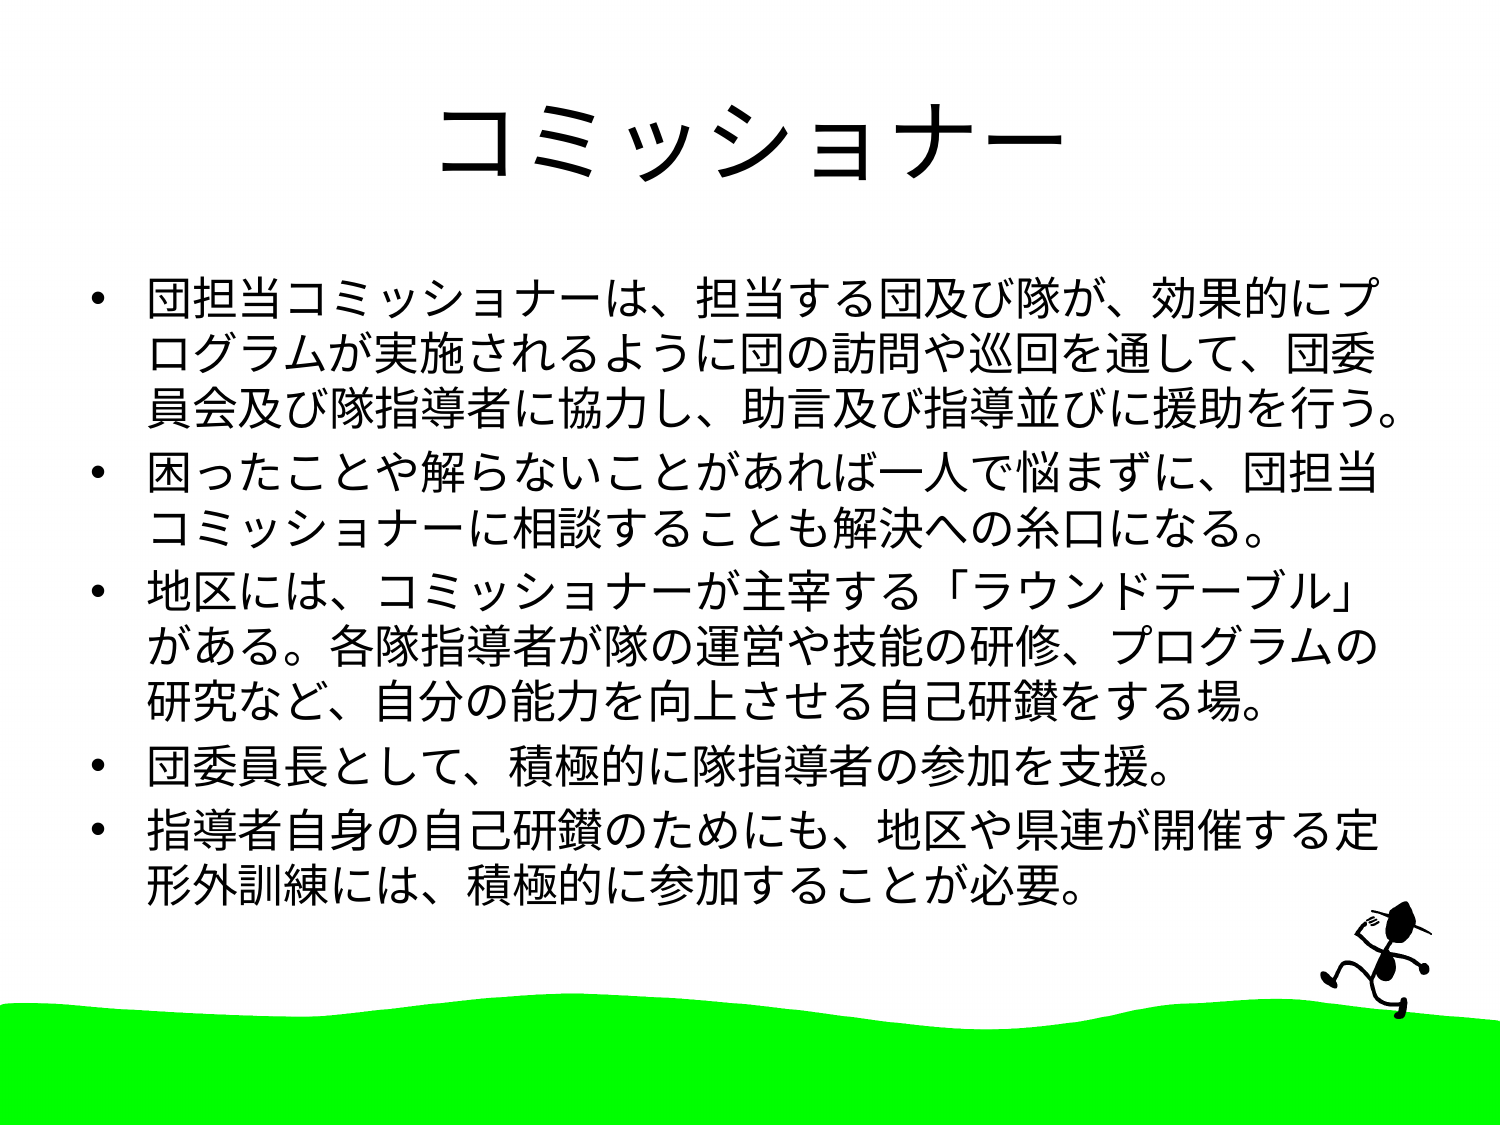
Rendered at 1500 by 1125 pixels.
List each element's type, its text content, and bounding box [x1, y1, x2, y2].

list 団担当コミッショナーは、担当する団及び隊が、効果的にプログラムが実施されるように団の訪問や巡回を通して、団委員会及び隊指導者に協力し、助言及び指導並びに援助を行う。 困ったことや解らないことがあれば一人で悩まずに、団担当コミッショナーに相談することも解決への糸口になる。 地区には、コミッショナーが主宰する「ラウンドテーブル」がある。各隊指導者が隊の運営や技能の研修、プログラムの研究など、自分の能力を向上させる自己研鑚をする場。 団委員長として、積極的に隊指導者の参加を支援。 指導者自身の自己研鑚のためにも、地区や県連が開催する定形外訓練には、積極的に参加することが必要。 [75, 262, 1425, 1005]
picture [0, 0, 1500, 1125]
title コミッショナー [75, 45, 1425, 233]
